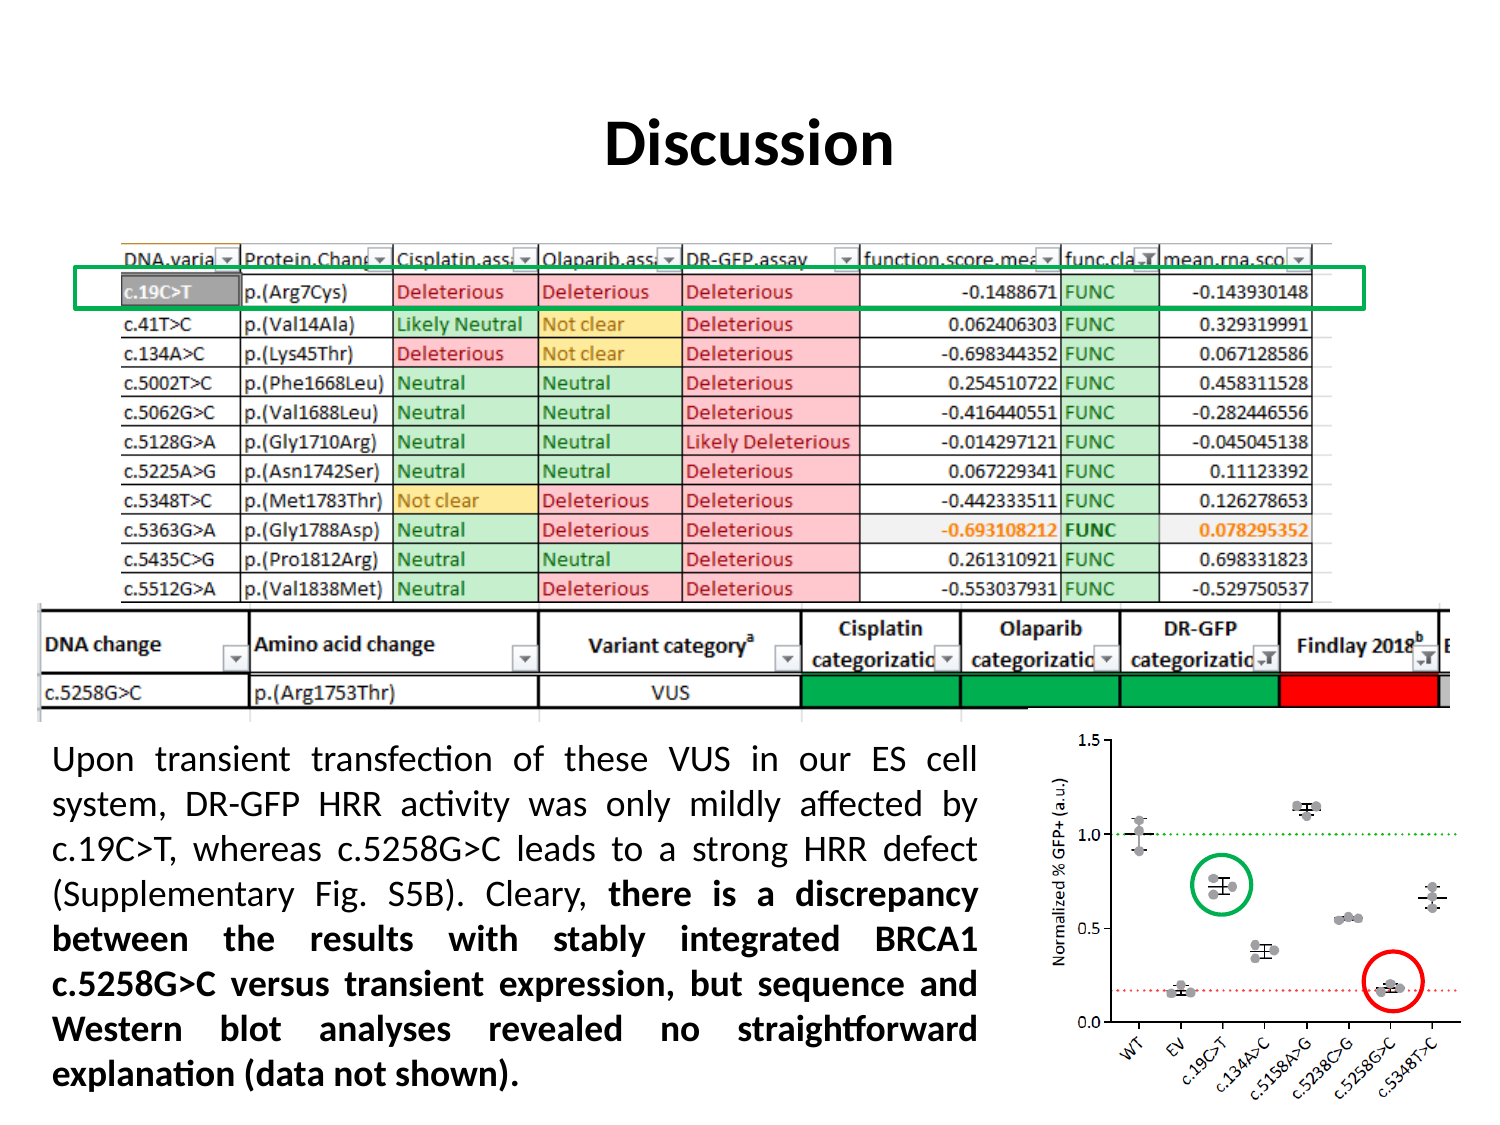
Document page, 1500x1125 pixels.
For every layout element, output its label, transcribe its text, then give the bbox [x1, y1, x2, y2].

text_box [1337, 265, 1366, 311]
text_box Upon transient transfection of these VUS in our ES cell system, DR-GFP HRR activity was only mildly affected by c.19C>T, whereas c.5258G>C leads to a strong HRR defect (Supplementary Fig. S5B). Cleary, there is a discrepancy between the results with stably integrated BRCA1 c.5258G>C versus transient expression, but sequence and Western blot analyses revealed no straightforward explanation (data not shown). [37, 730, 994, 1102]
title Discussion [75, 45, 1425, 233]
text_box [73, 265, 115, 311]
picture [36, 243, 1500, 1125]
